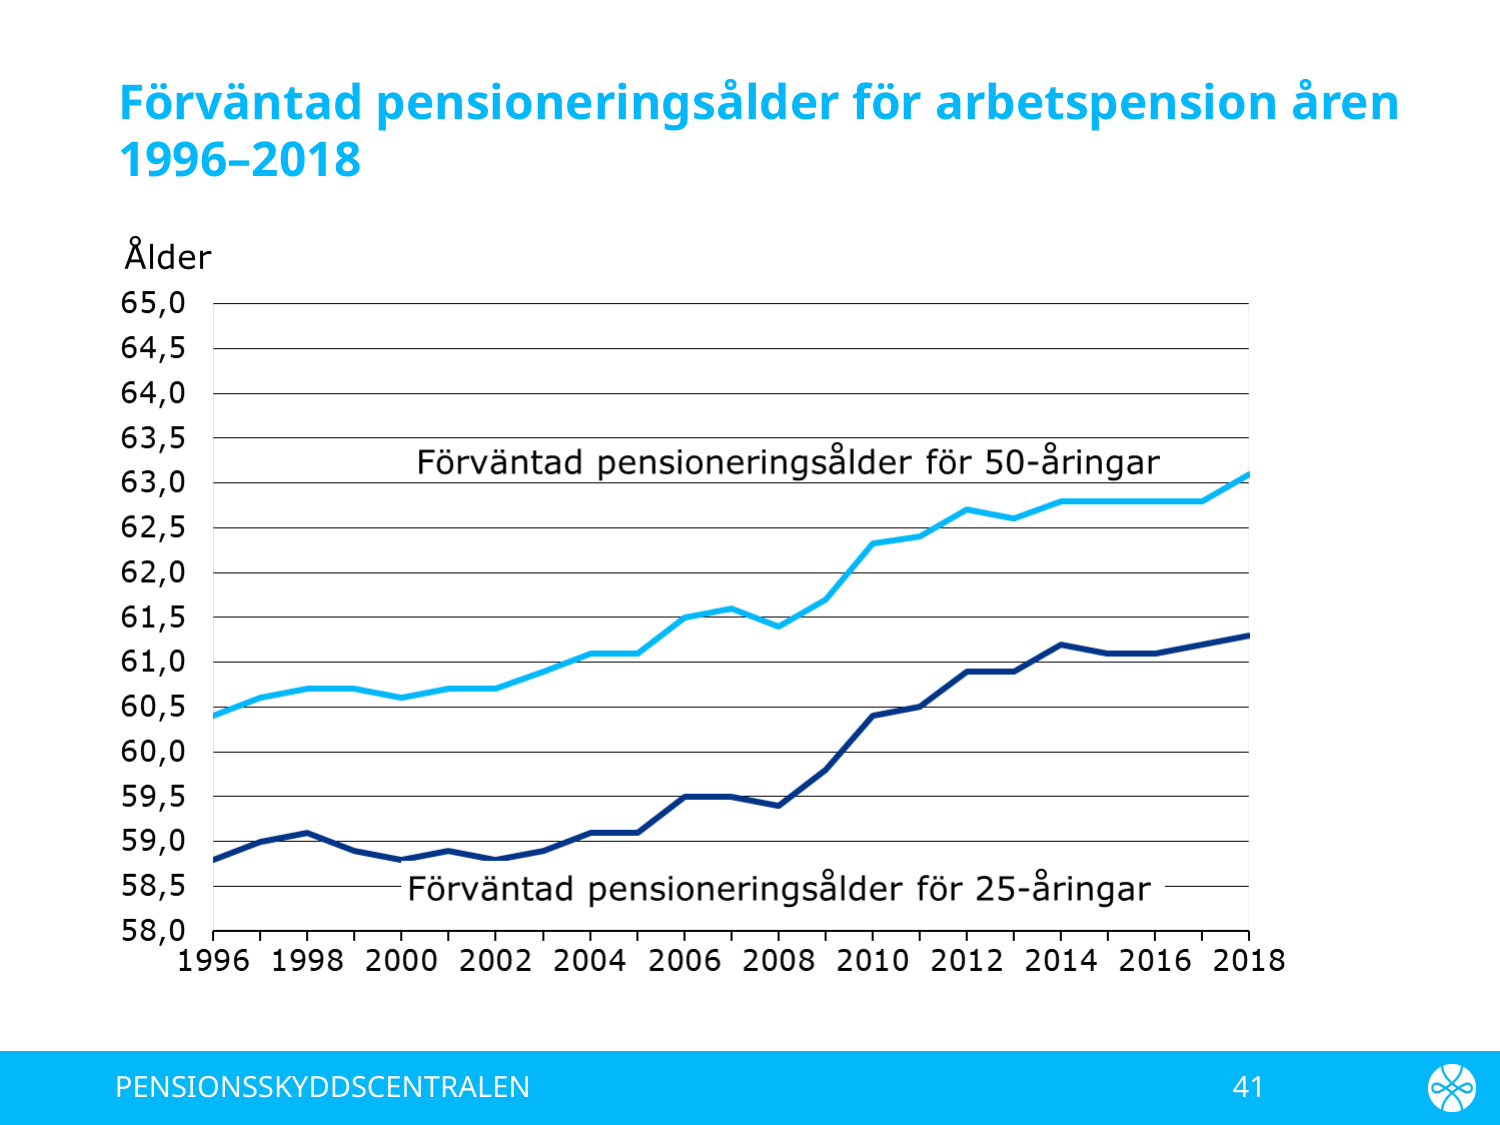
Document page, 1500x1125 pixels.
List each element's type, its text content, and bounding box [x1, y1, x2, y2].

picture [1434, 1085, 1442, 1091]
slide_number 41 [1217, 1058, 1395, 1119]
footer PENSIONSSKYDDSCENTRALEN [99, 1057, 924, 1118]
picture [1444, 1065, 1460, 1080]
picture [1455, 1068, 1475, 1108]
picture [1429, 1068, 1449, 1108]
picture [1463, 1085, 1470, 1091]
picture [1444, 1096, 1460, 1111]
title Förväntad pensioneringsålder för arbetspension åren 1996–2018 [103, 20, 1458, 238]
picture [87, 215, 1307, 1016]
